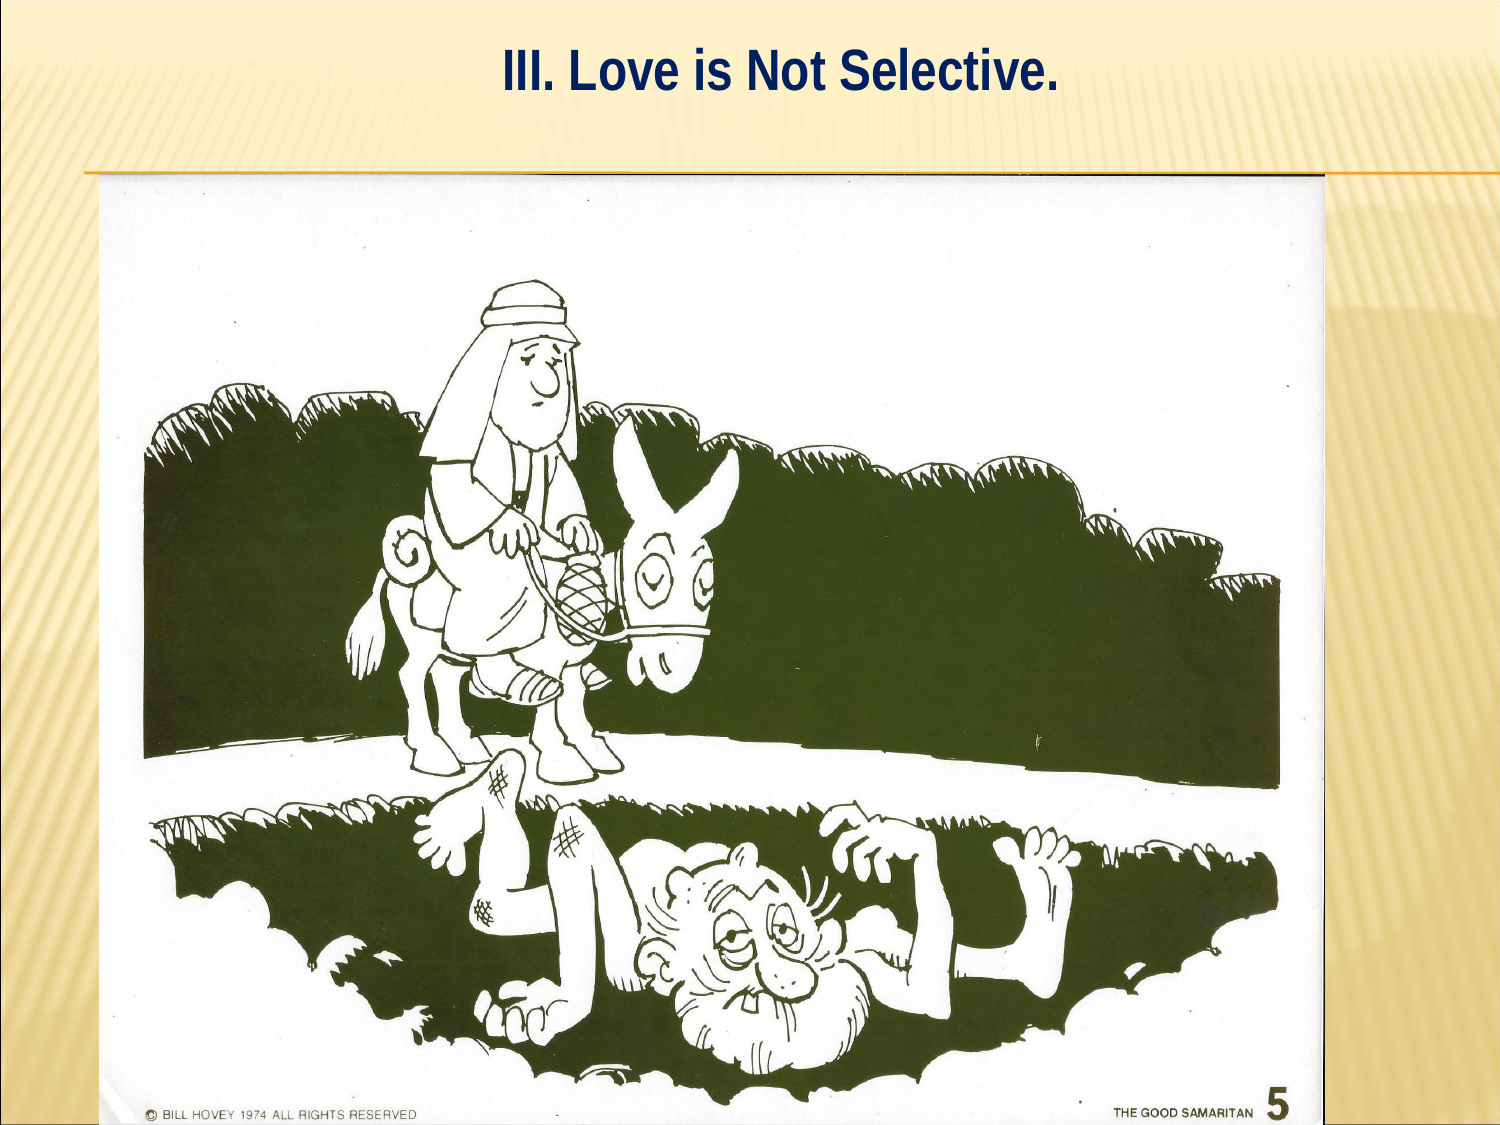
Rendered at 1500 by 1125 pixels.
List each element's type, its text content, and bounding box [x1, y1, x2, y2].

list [99, 174, 1326, 1125]
text_box III. Love is Not Selective. [137, 24, 1425, 110]
picture [0, 0, 1500, 1125]
picture [1326, 175, 1500, 1125]
